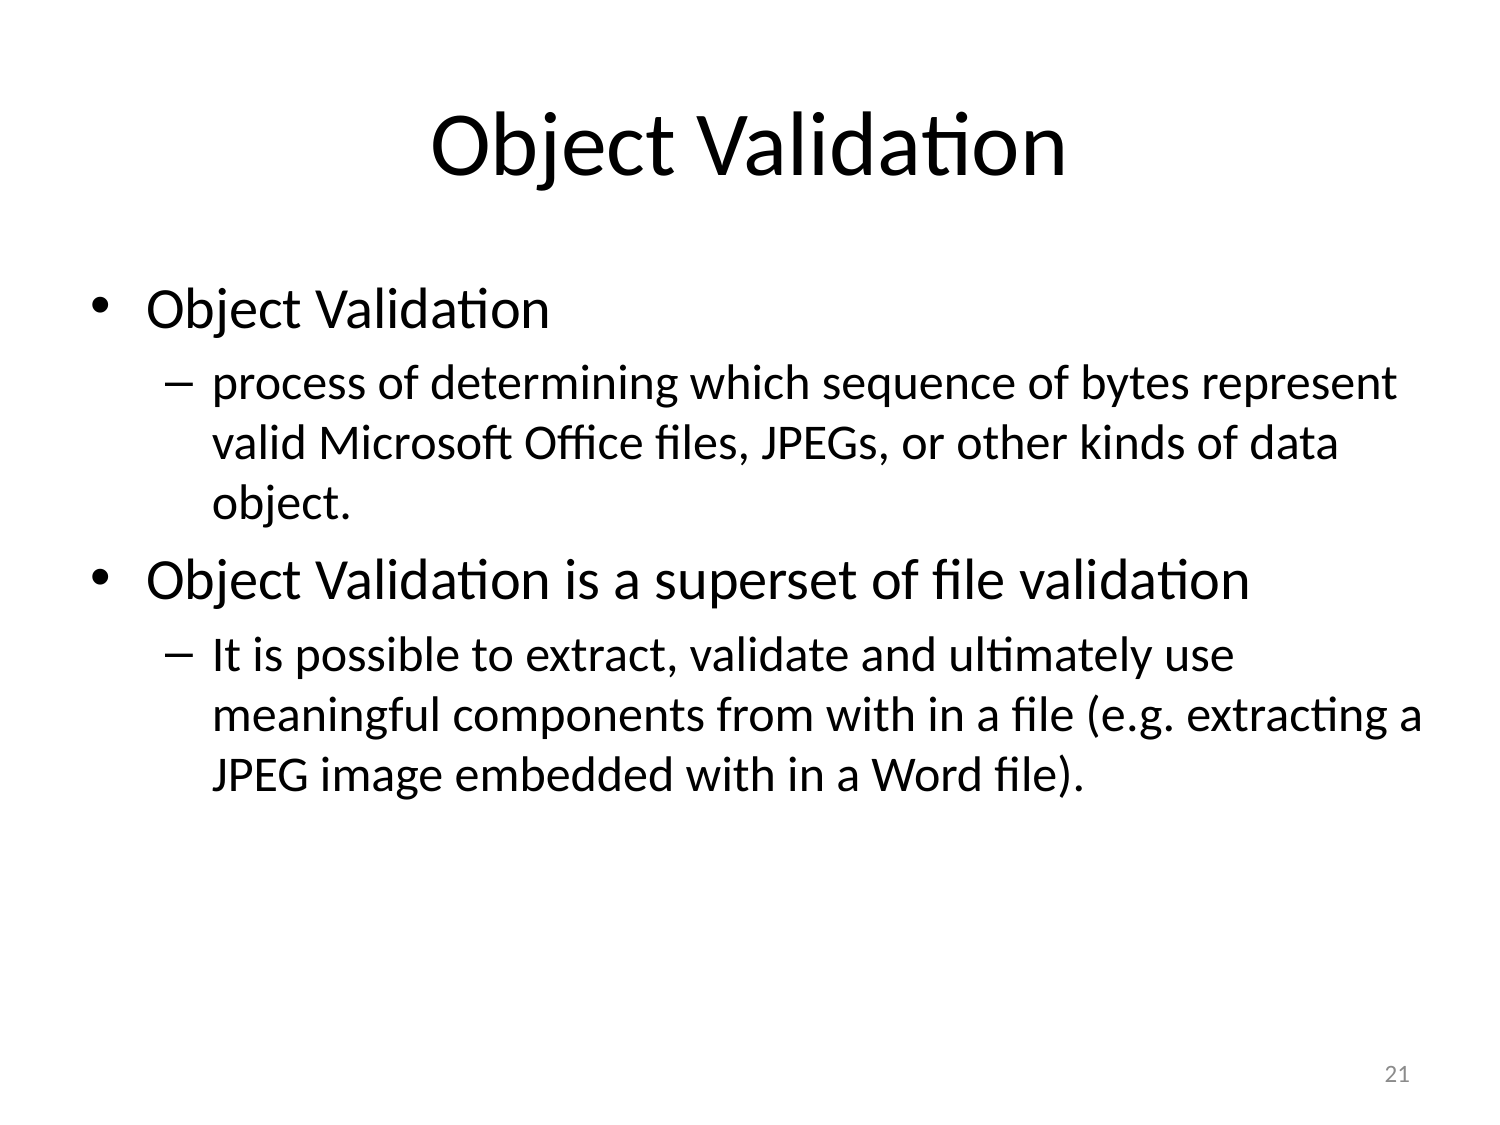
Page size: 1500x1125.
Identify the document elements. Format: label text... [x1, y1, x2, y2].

title Object Validation [75, 45, 1425, 233]
list Object Validation process of determining which sequence of bytes represent valid Microsoft Office files, JPEGs, or other kinds of data object. Object Validation is a superset of file validation It is possible to extract, validate and ultimately use meaningful components from with in a file (e.g. extracting a JPEG image embedded with in a Word file). [75, 262, 1450, 1050]
slide_number 21 [1074, 1042, 1425, 1103]
